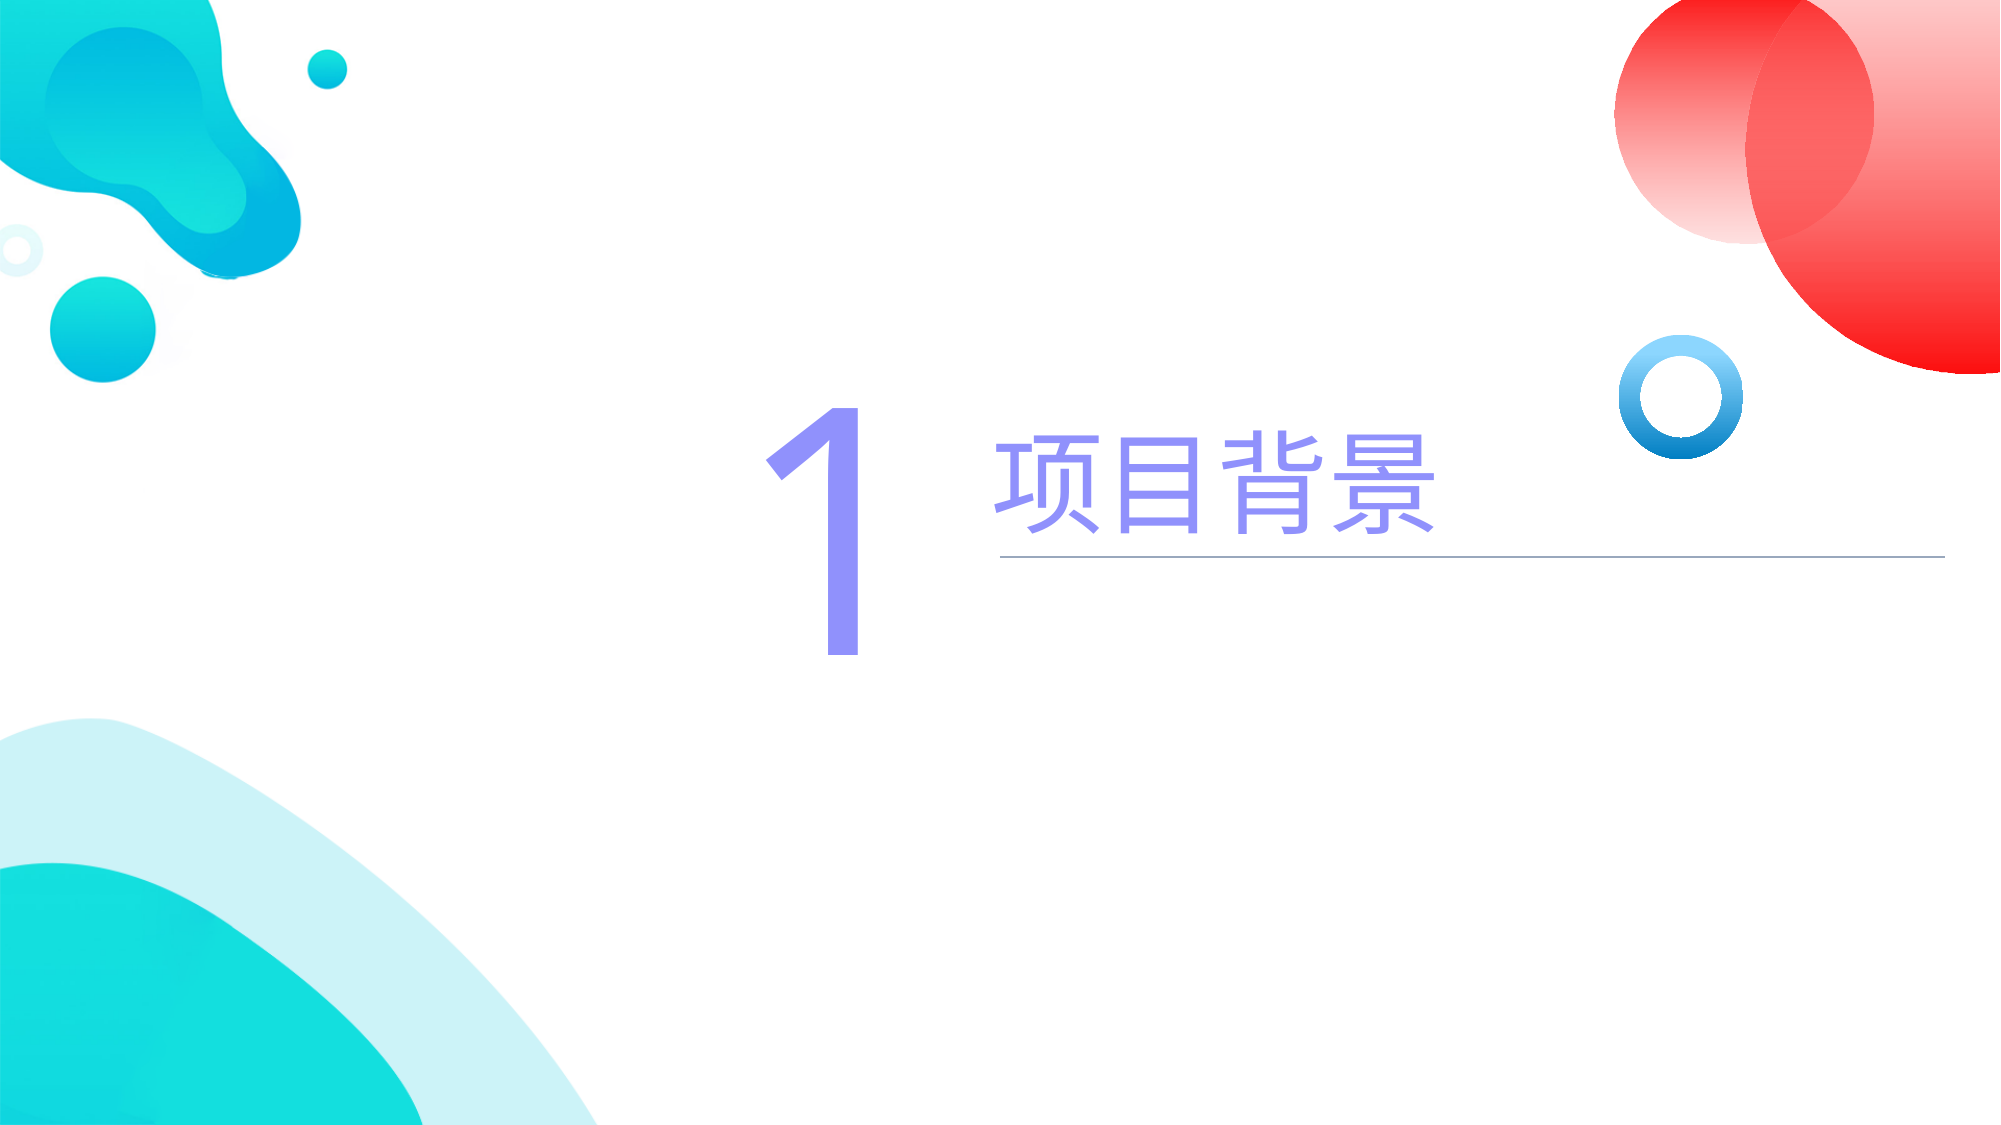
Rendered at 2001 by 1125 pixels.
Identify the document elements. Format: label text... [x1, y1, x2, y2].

text_box 项目背景 [976, 405, 1827, 556]
picture [0, 0, 638, 1125]
text_box 1 [704, 302, 965, 733]
text_box [1617, 333, 1745, 461]
text_box [1613, 0, 1799, 245]
text_box [1744, 0, 2000, 375]
